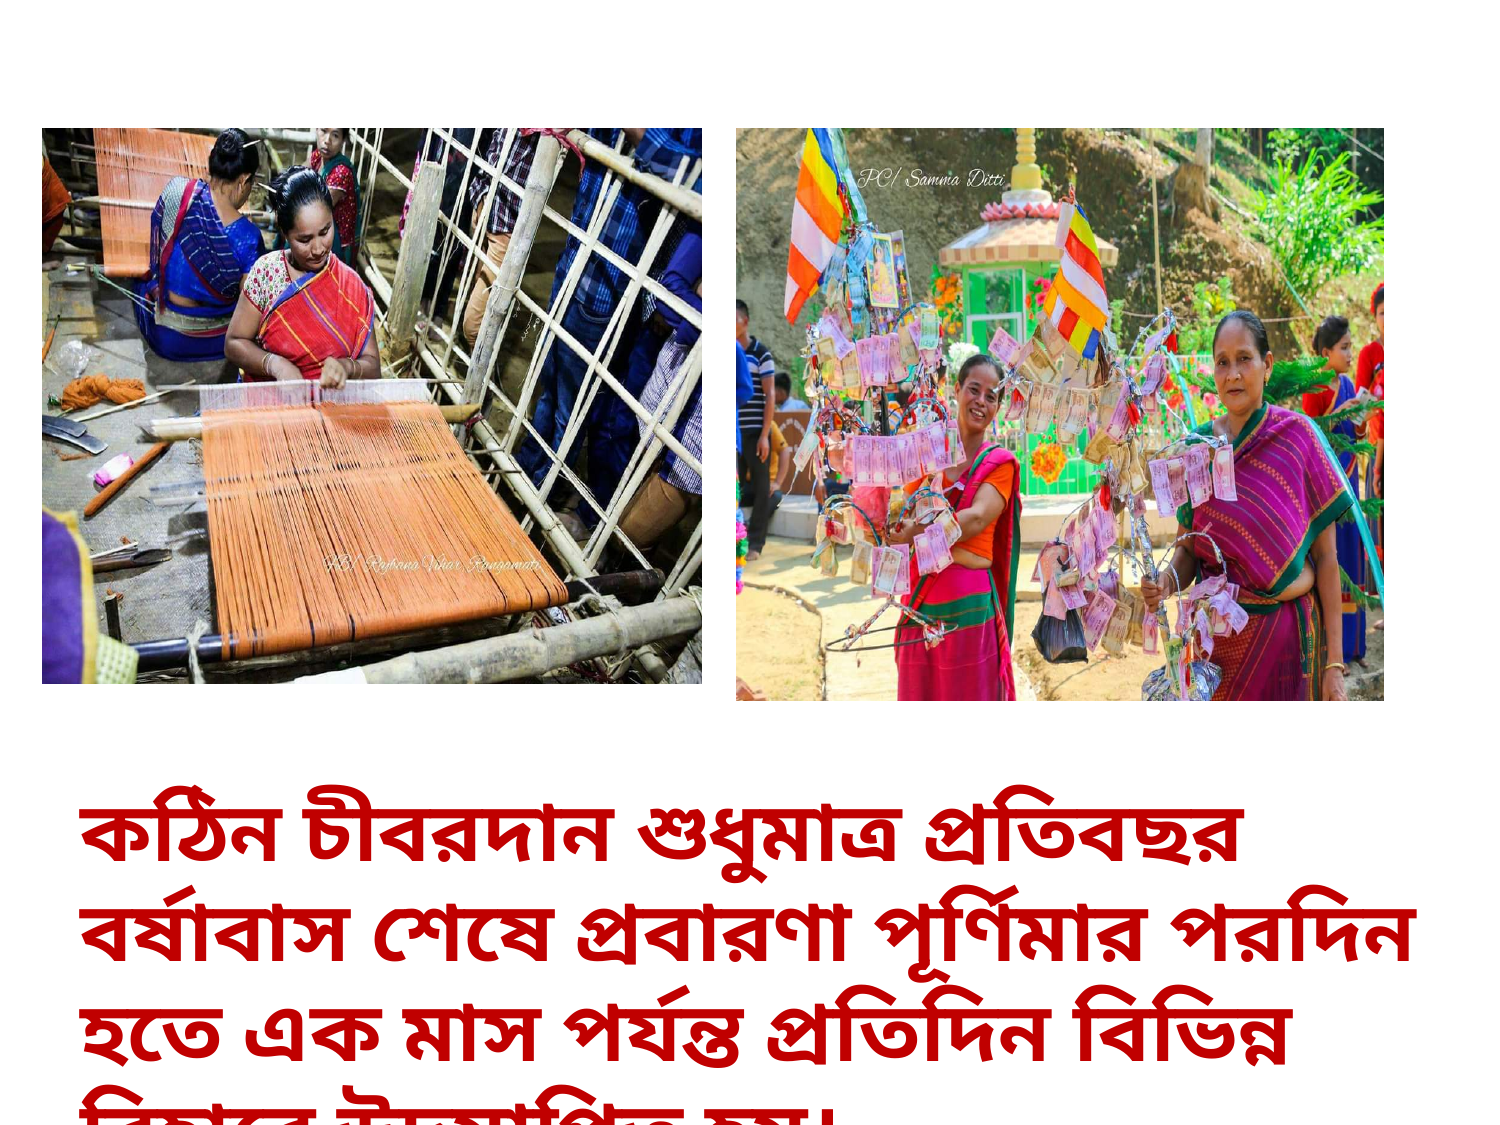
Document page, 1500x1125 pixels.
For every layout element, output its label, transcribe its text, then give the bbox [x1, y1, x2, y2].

text_box কঠিন চীবরদান শুধুমাত্র প্রতিবছর বর্ষাবাস শেষে প্রবারণা পূর্ণিমার পরদিন হতে এক মাস পর্যন্ত প্রতিদিন বিভিন্ন বিহারে উদযাপিত হয়। [65, 770, 1435, 1125]
picture [736, 128, 1384, 702]
picture [42, 128, 702, 685]
